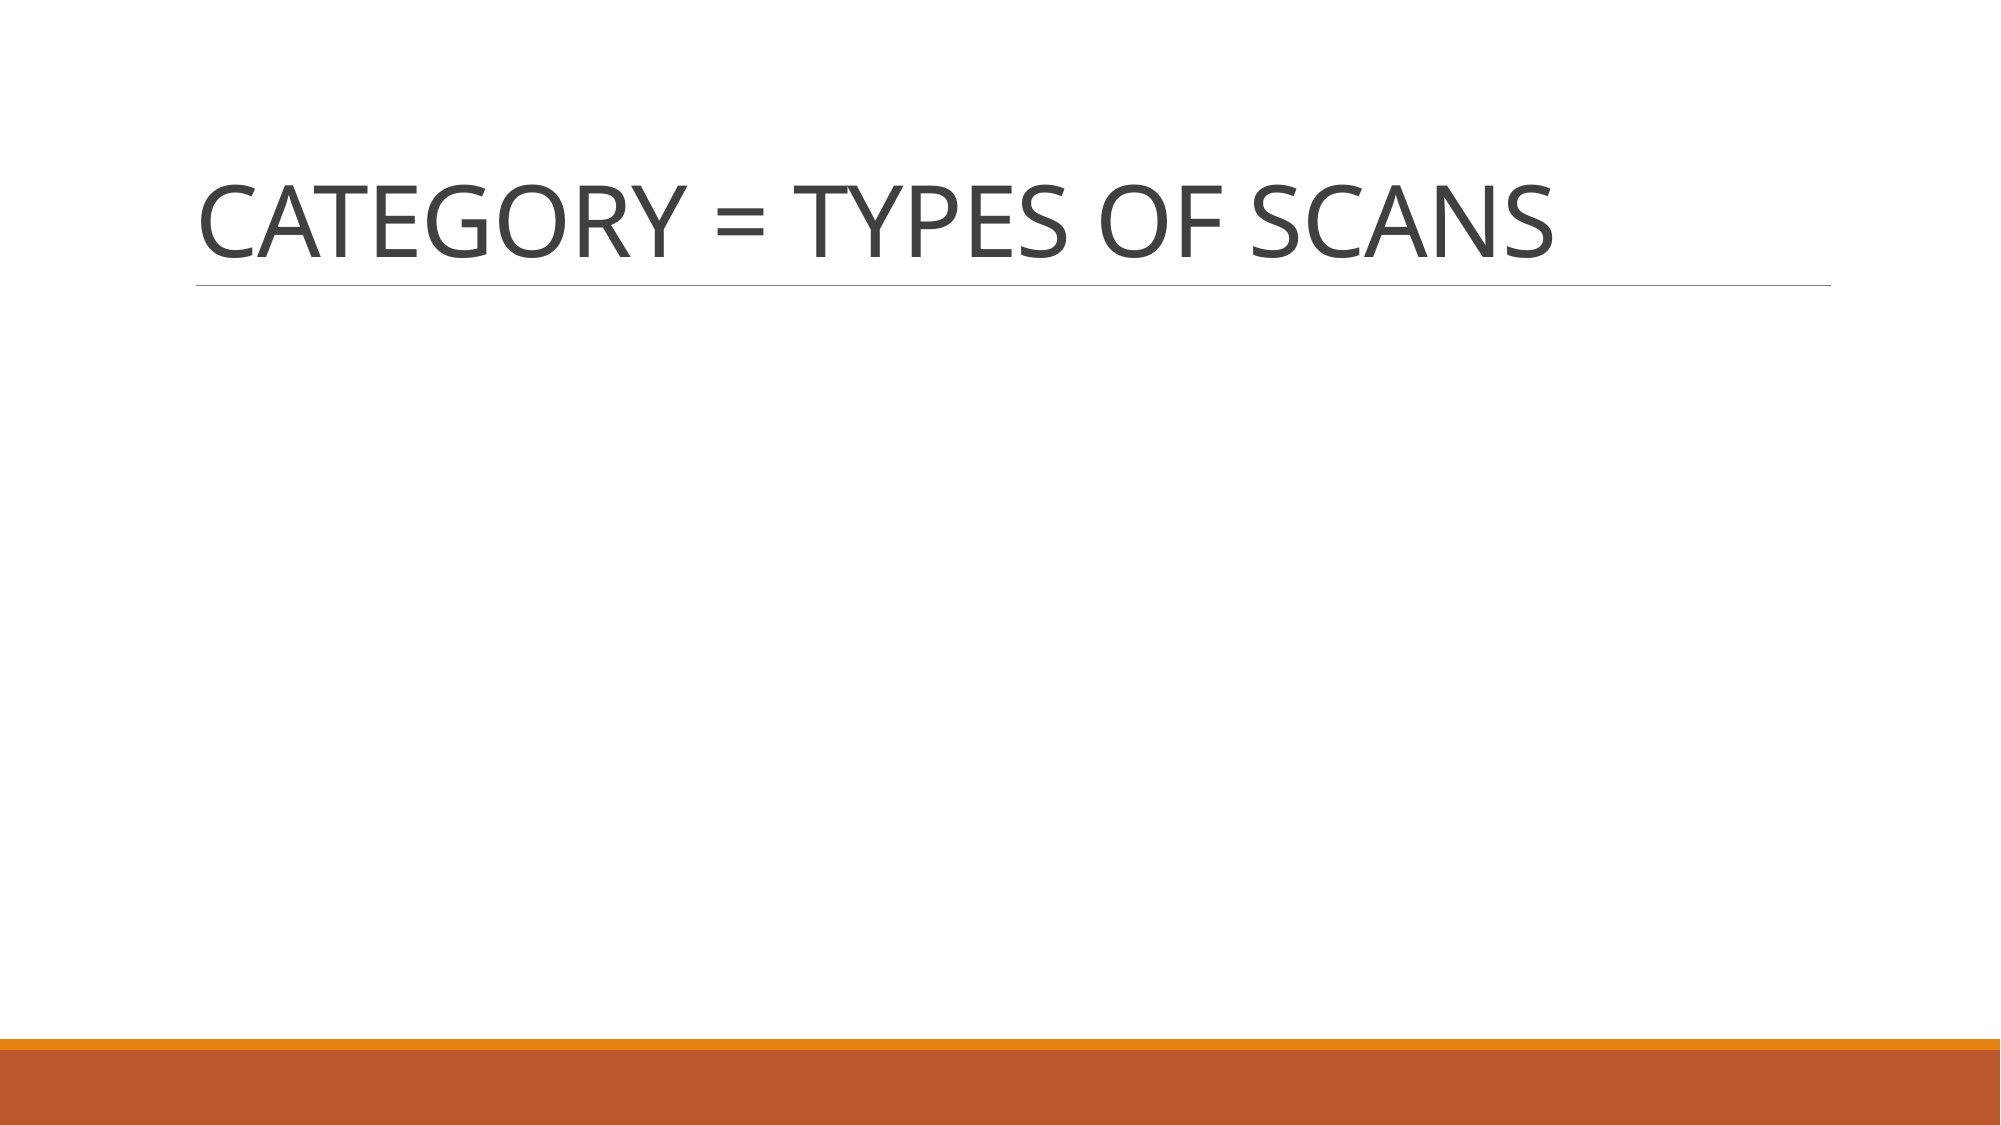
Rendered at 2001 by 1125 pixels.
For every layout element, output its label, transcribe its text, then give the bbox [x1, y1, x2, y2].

title CATEGORY = TYPES OF SCANS [180, 47, 1830, 285]
